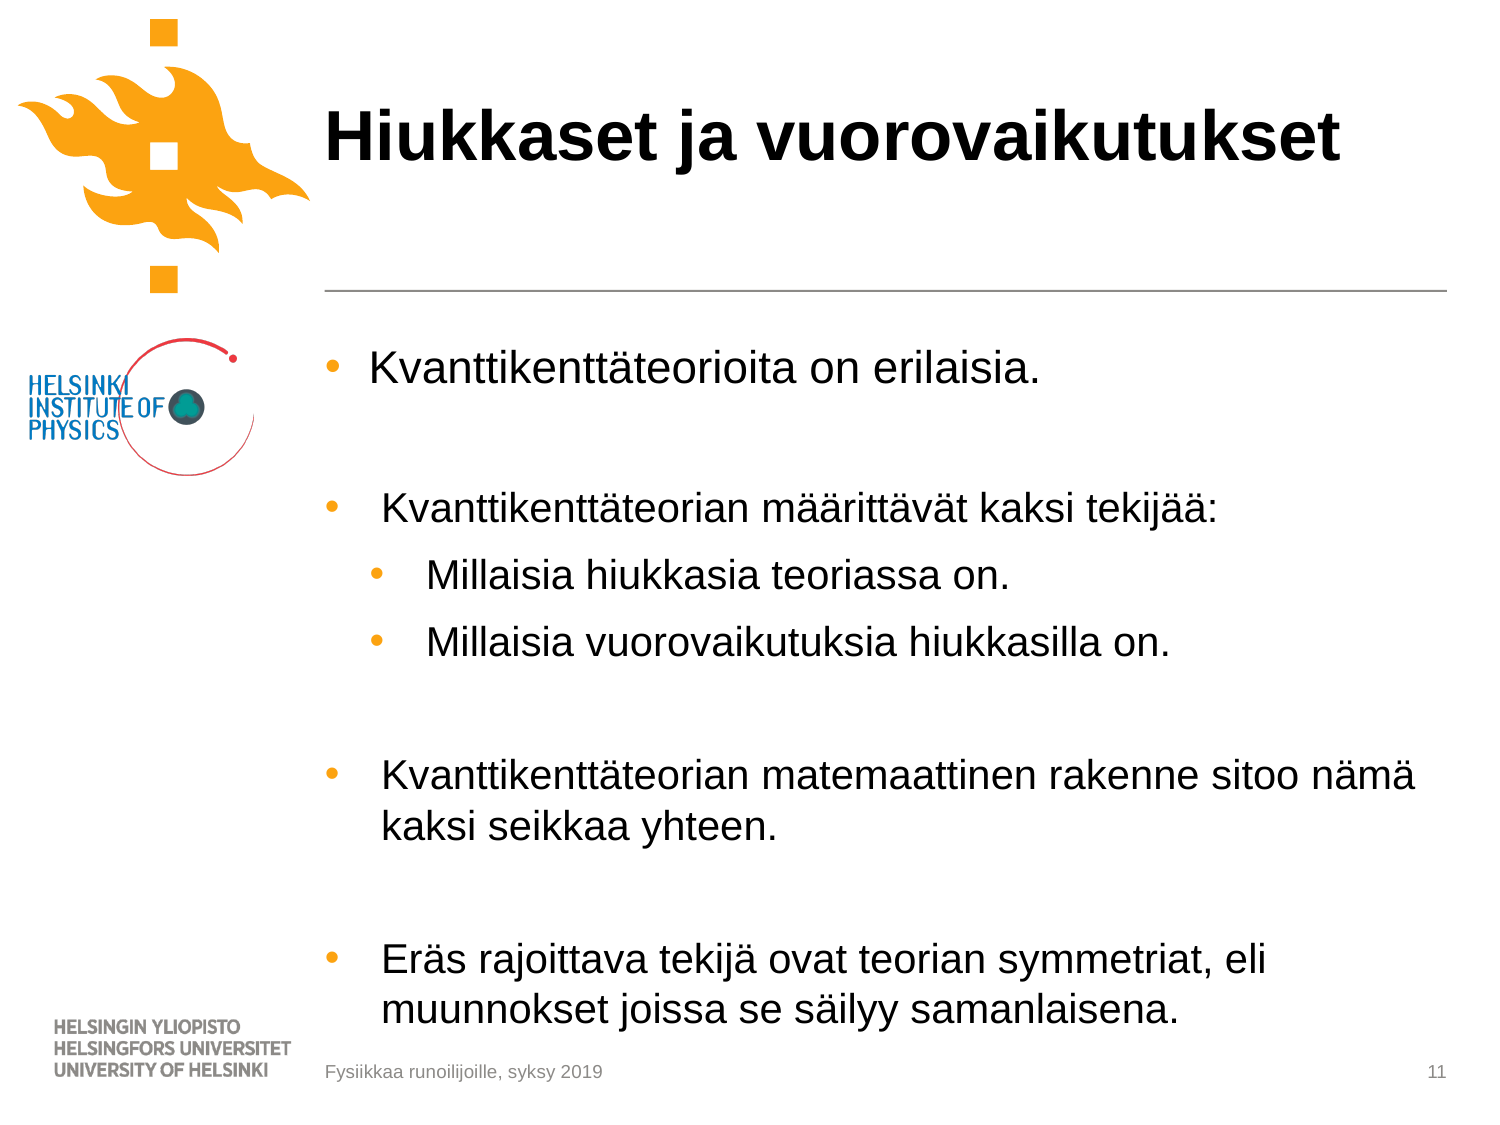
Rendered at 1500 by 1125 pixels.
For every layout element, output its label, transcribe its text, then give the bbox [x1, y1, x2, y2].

footer Fysiikkaa runoilijoille, syksy 2019 [324, 1058, 1069, 1083]
picture [53, 1017, 292, 1079]
title Hiukkaset ja vuorovaikutukset [324, 90, 1447, 279]
slide_number 11 [1376, 1011, 1447, 1083]
list Kvanttikenttäteorioita on erilaisia. Kvanttikenttäteorian määrittävät kaksi tekijää: Millaisia hiukkasia teoriassa on. Millaisia vuorovaikutuksia hiukkasilla on. Kvanttikenttäteorian matemaattinen rakenne sitoo nämä kaksi seikkaa yhteen. Eräs rajoittava tekijä ovat teorian symmetriat, eli muunnokset joissa se säilyy samanlaisena. [324, 338, 1453, 1059]
